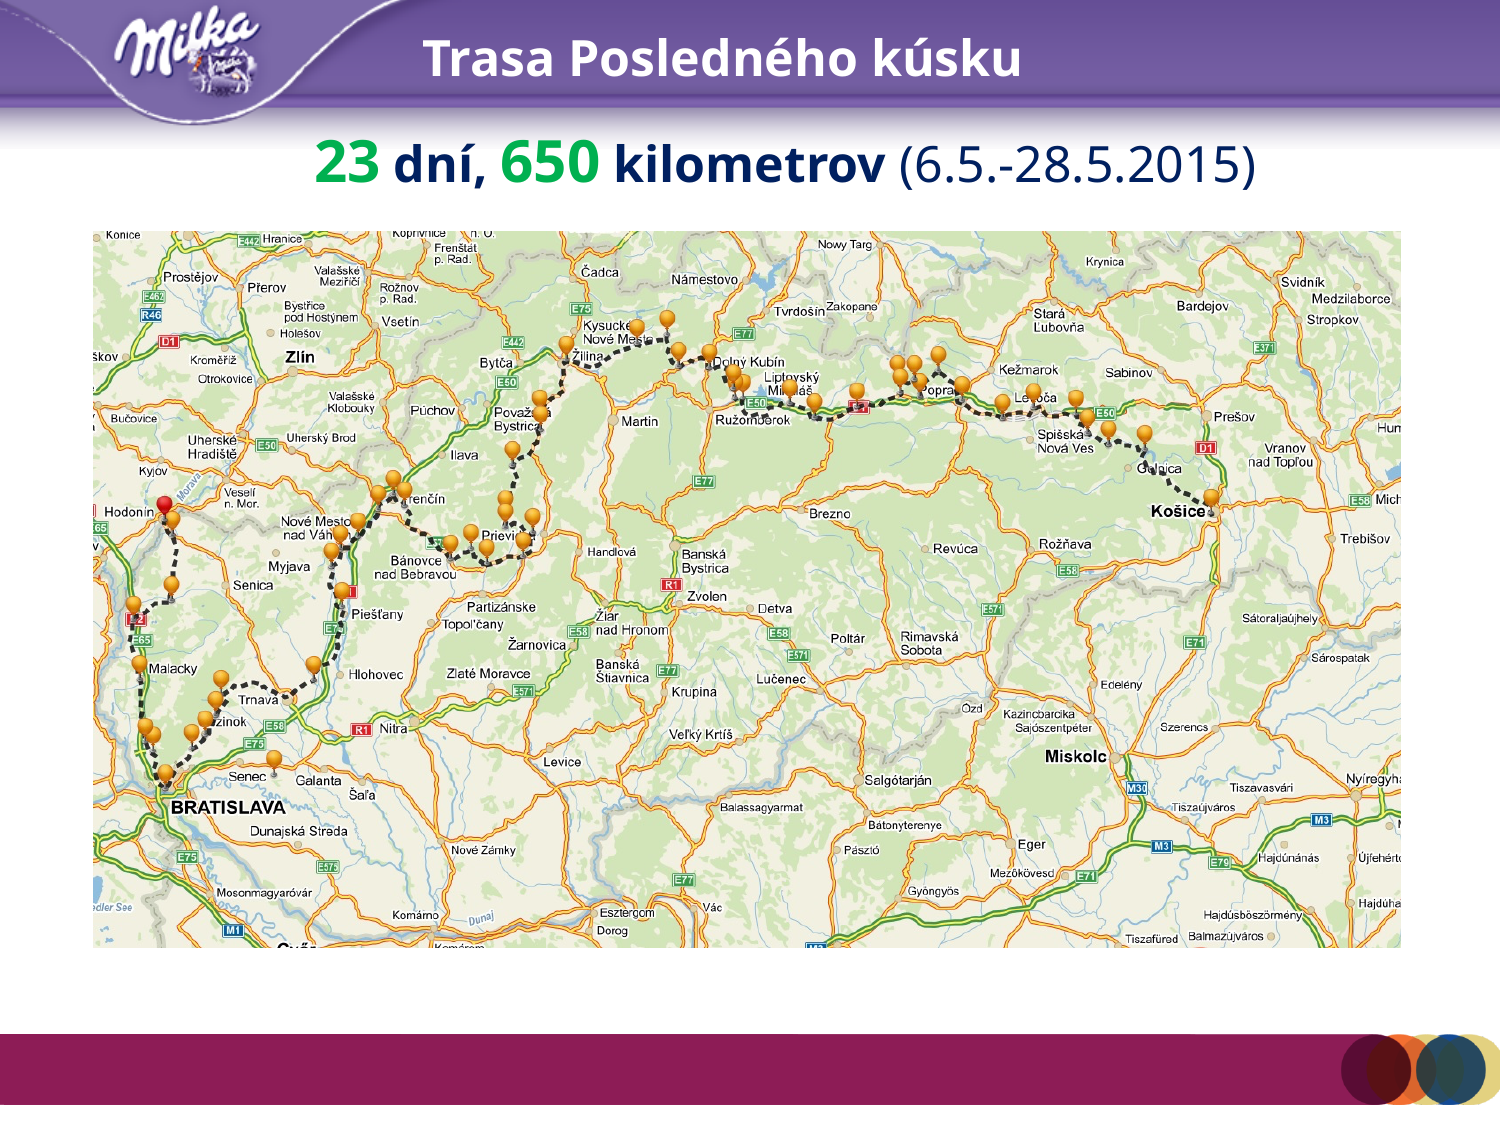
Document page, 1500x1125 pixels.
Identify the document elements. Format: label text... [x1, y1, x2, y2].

picture [0, 1034, 1500, 1106]
picture [92, 231, 1401, 948]
text_box 23 dní, 650 kilometrov (6.5.-28.5.2015) [98, 157, 1459, 207]
picture [0, 0, 1500, 150]
